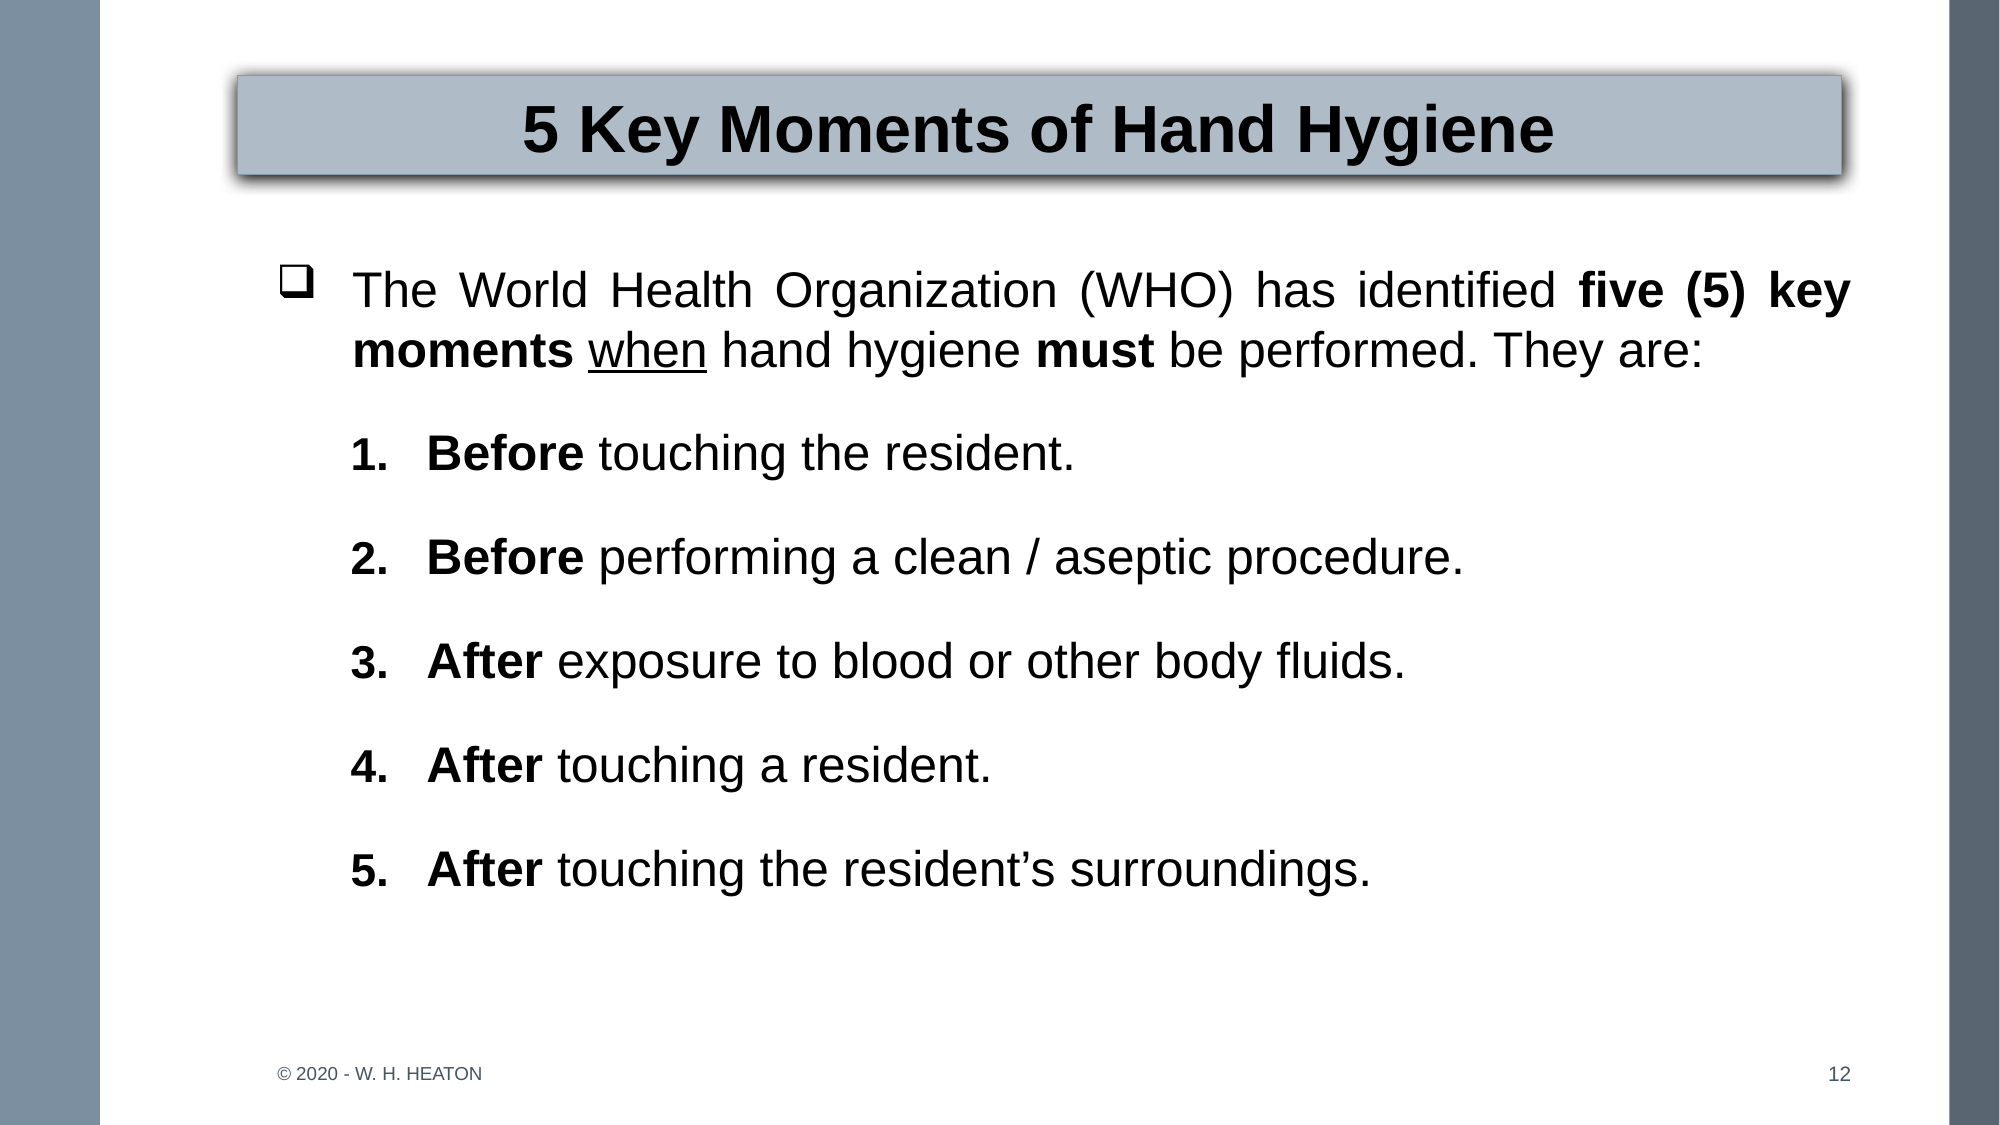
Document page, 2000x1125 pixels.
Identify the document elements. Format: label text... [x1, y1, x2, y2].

title 5 Key Moments of Hand Hygiene [237, 75, 1842, 175]
list The World Health Organization (WHO) has identified five (5) key moments when hand hygiene must be performed. They are: Before touching the resident. Before performing a clean / aseptic procedure. After exposure to blood or other body fluids. After touching a resident. After touching the resident’s surroundings. [261, 249, 1867, 1013]
slide_number 12 [1766, 1042, 1867, 1103]
footer © 2020 - W. H. Heaton [262, 1042, 915, 1103]
